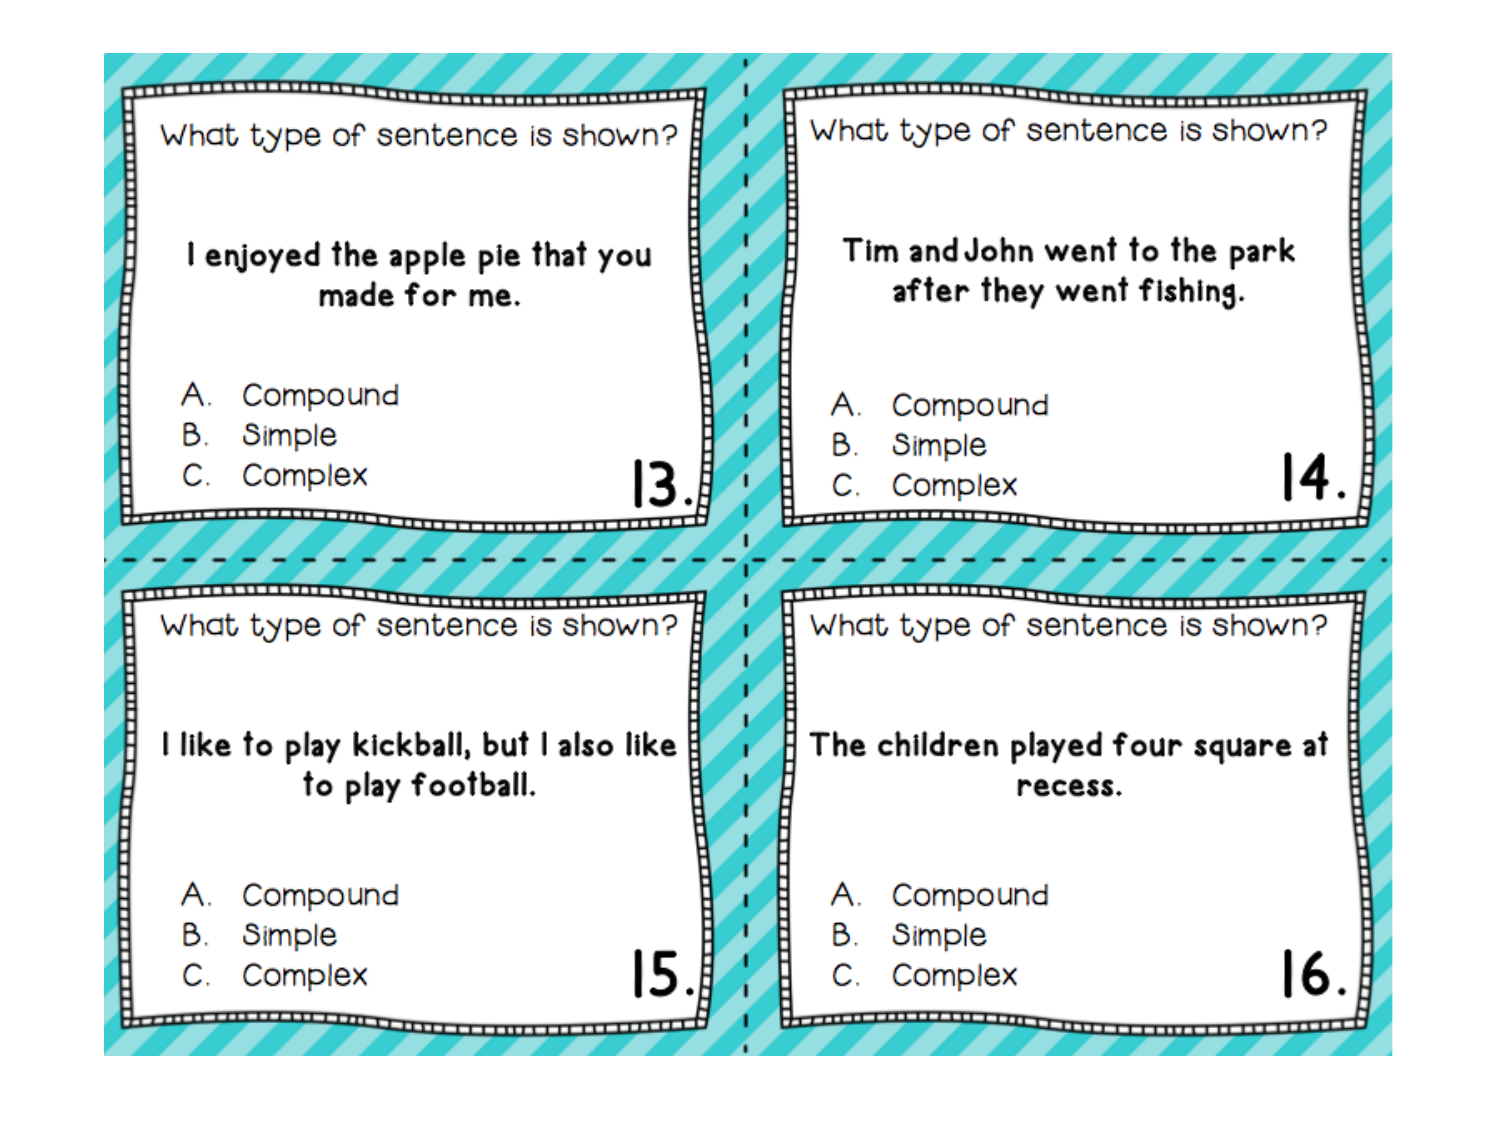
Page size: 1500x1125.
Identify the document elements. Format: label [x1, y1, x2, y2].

picture [103, 53, 1393, 1057]
